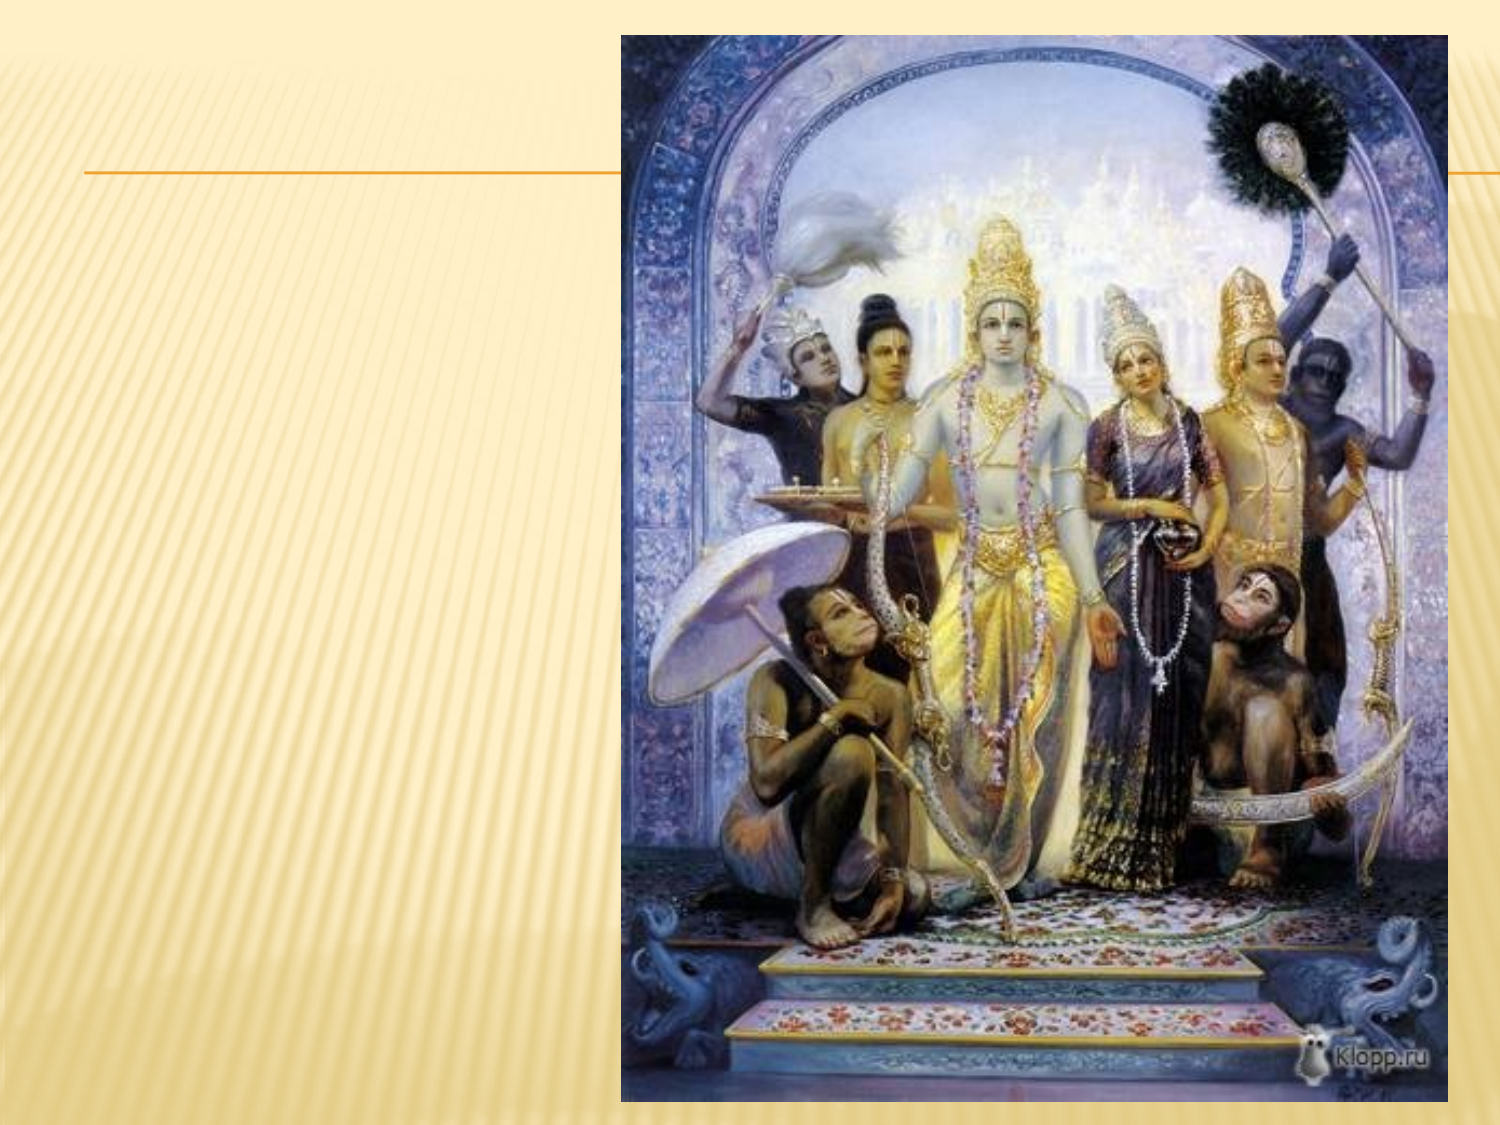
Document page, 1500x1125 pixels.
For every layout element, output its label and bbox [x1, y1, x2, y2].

list [620, 34, 1449, 1102]
